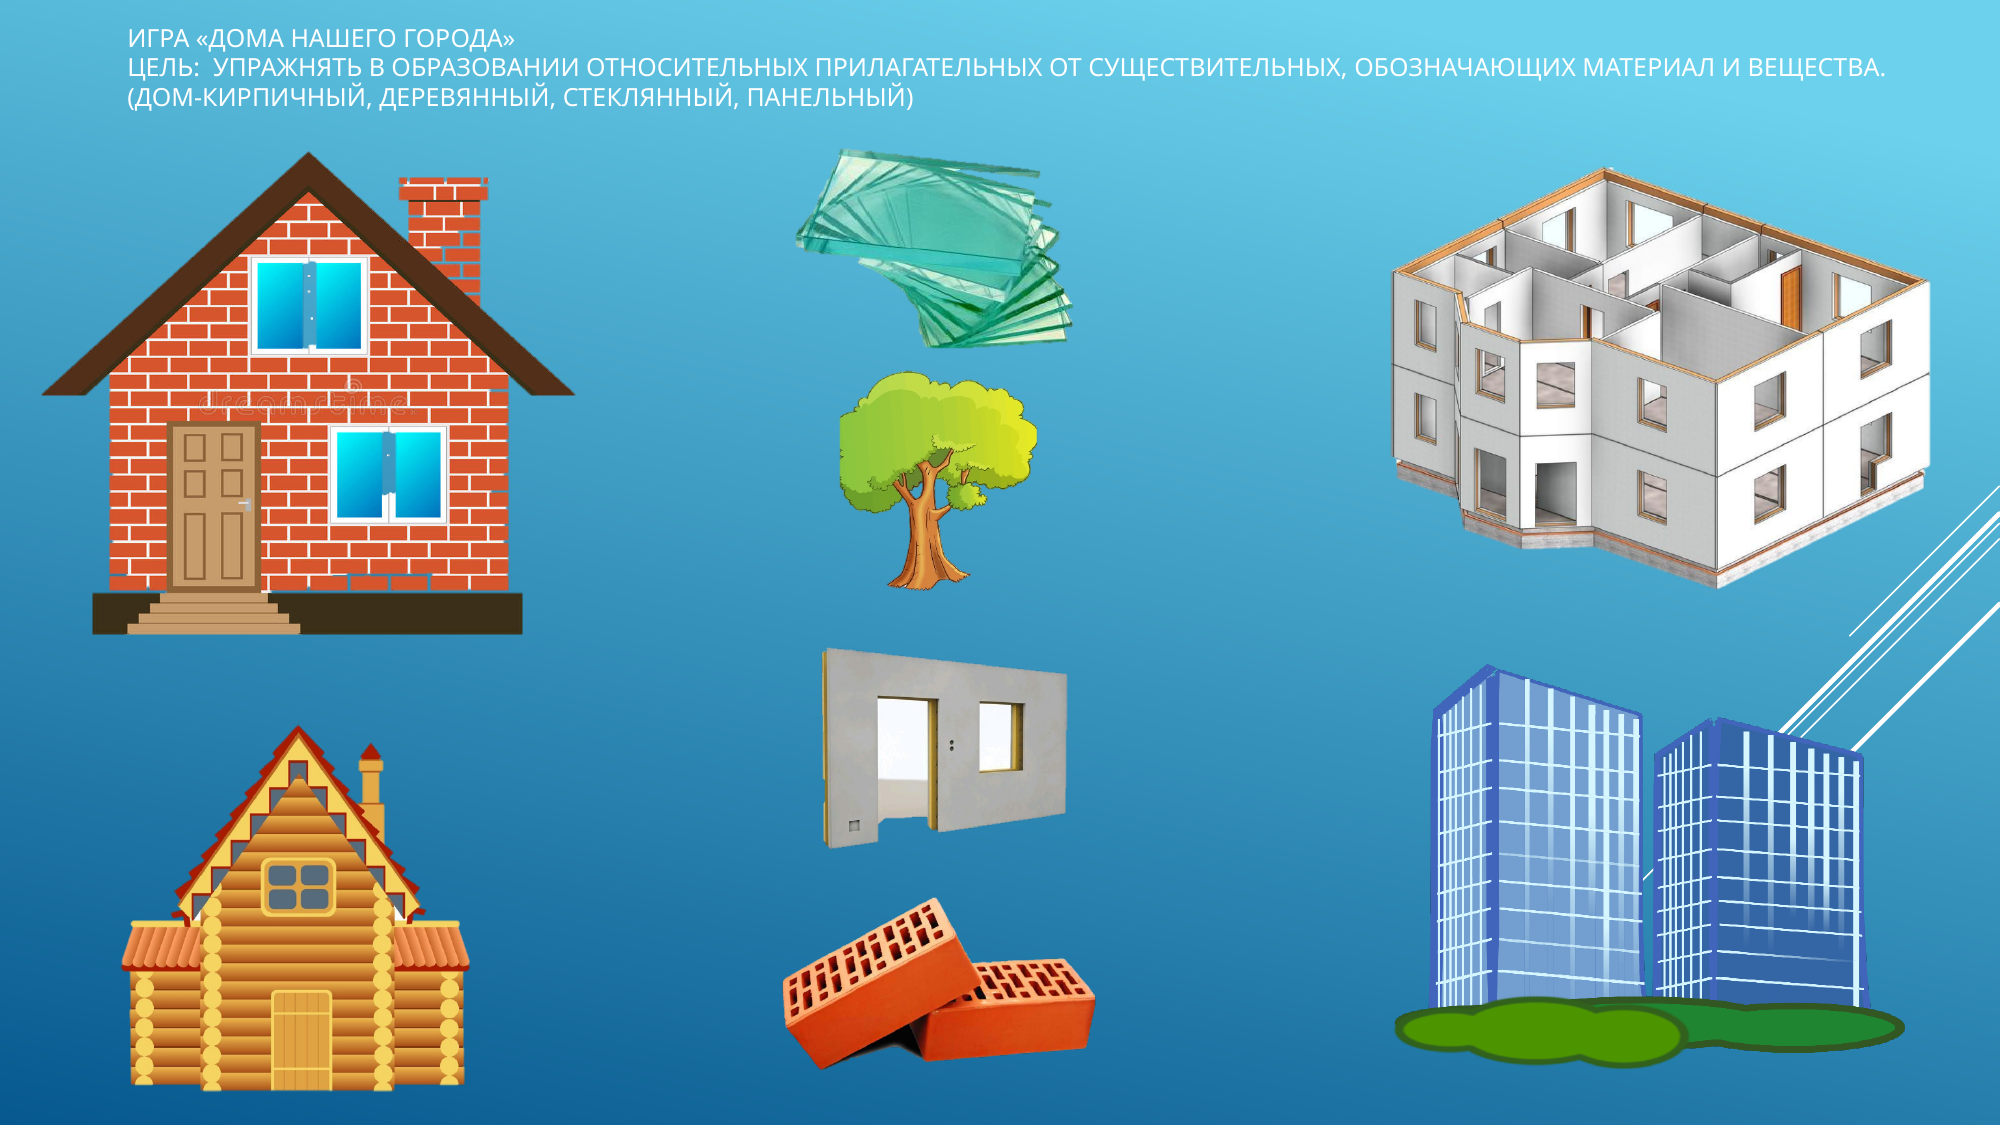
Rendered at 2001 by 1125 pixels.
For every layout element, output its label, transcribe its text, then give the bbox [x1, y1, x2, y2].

title Игра «дома нашего города» Цель: упражнять в образовании относительных прилагательных от существительных, обозначающих материал и вещества. (дом-кирпичный, деревянный, стеклянный, панельный) [112, 5, 1976, 129]
picture [788, 631, 1094, 861]
picture [24, 137, 591, 655]
picture [814, 362, 1061, 624]
picture [1334, 653, 1976, 1090]
picture [778, 891, 1098, 1073]
picture [14, 692, 591, 1120]
picture [788, 137, 1083, 359]
picture [1319, 133, 1976, 614]
